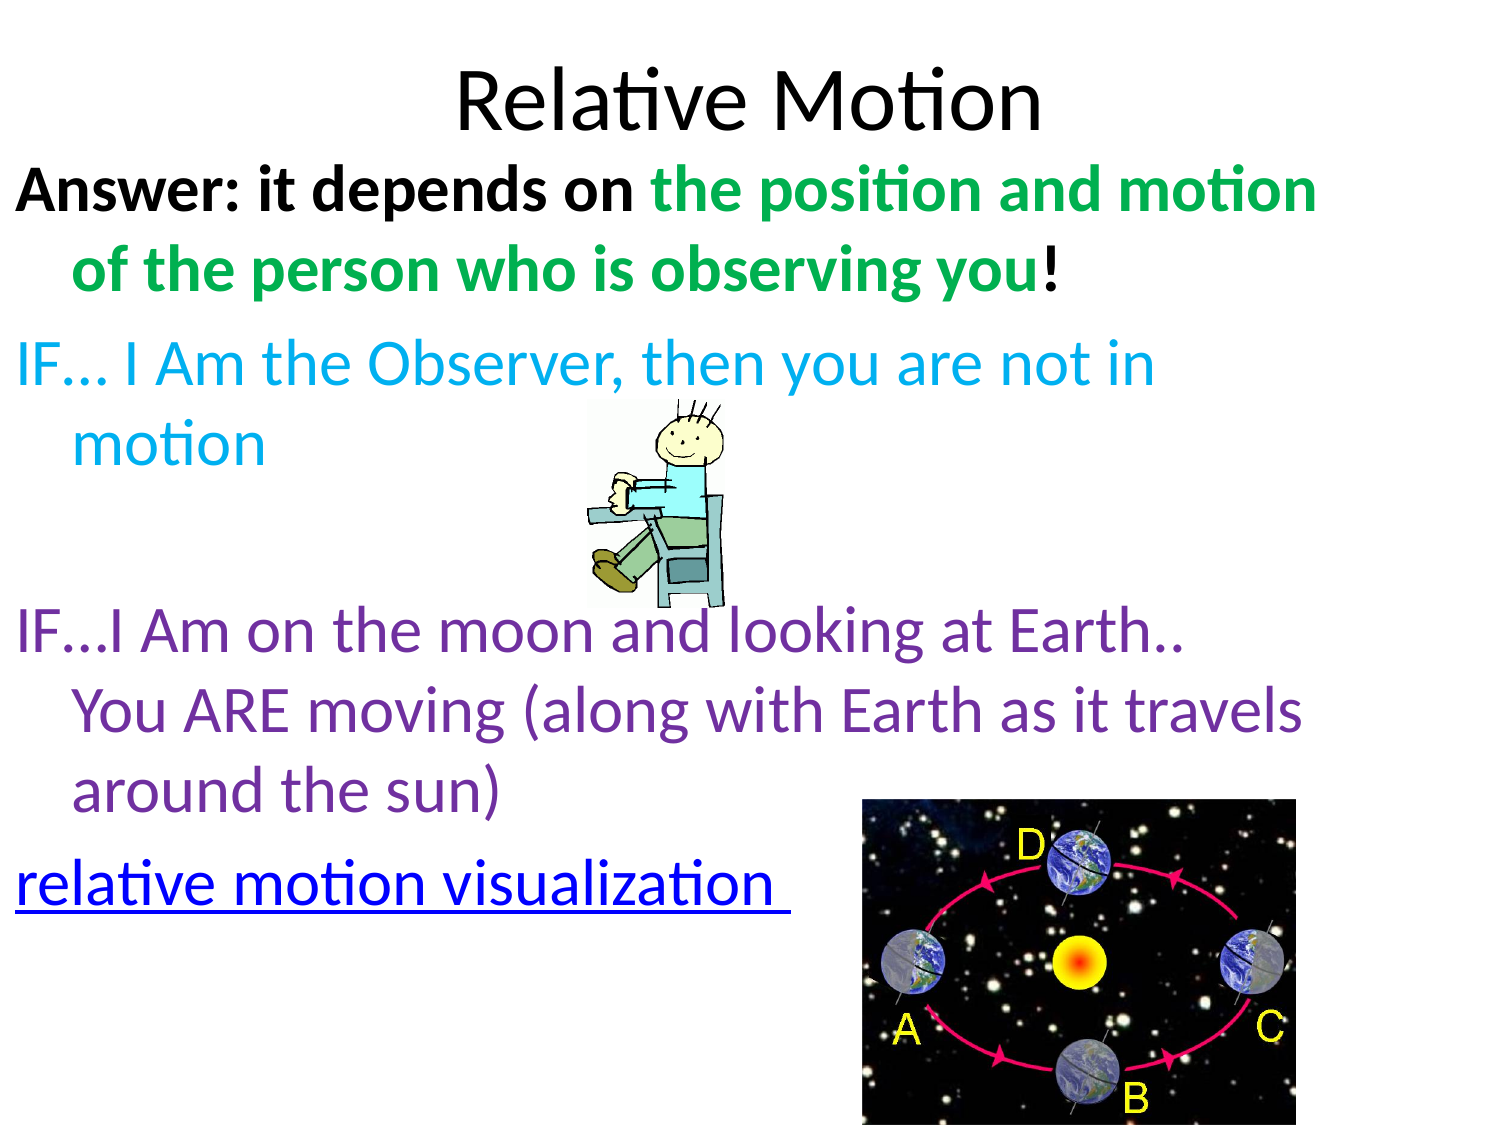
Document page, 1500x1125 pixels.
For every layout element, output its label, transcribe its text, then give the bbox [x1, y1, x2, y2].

list Answer: it depends on the position and motion of the person who is observing you! IF… I Am the Observer, then you are not in motion IF…I Am on the moon and looking at Earth.. You ARE moving (along with Earth as it travels around the sun) relative motion visualization [0, 137, 1350, 1063]
picture [862, 799, 1296, 1125]
picture [587, 399, 726, 608]
title Relative Motion [75, 0, 1425, 188]
